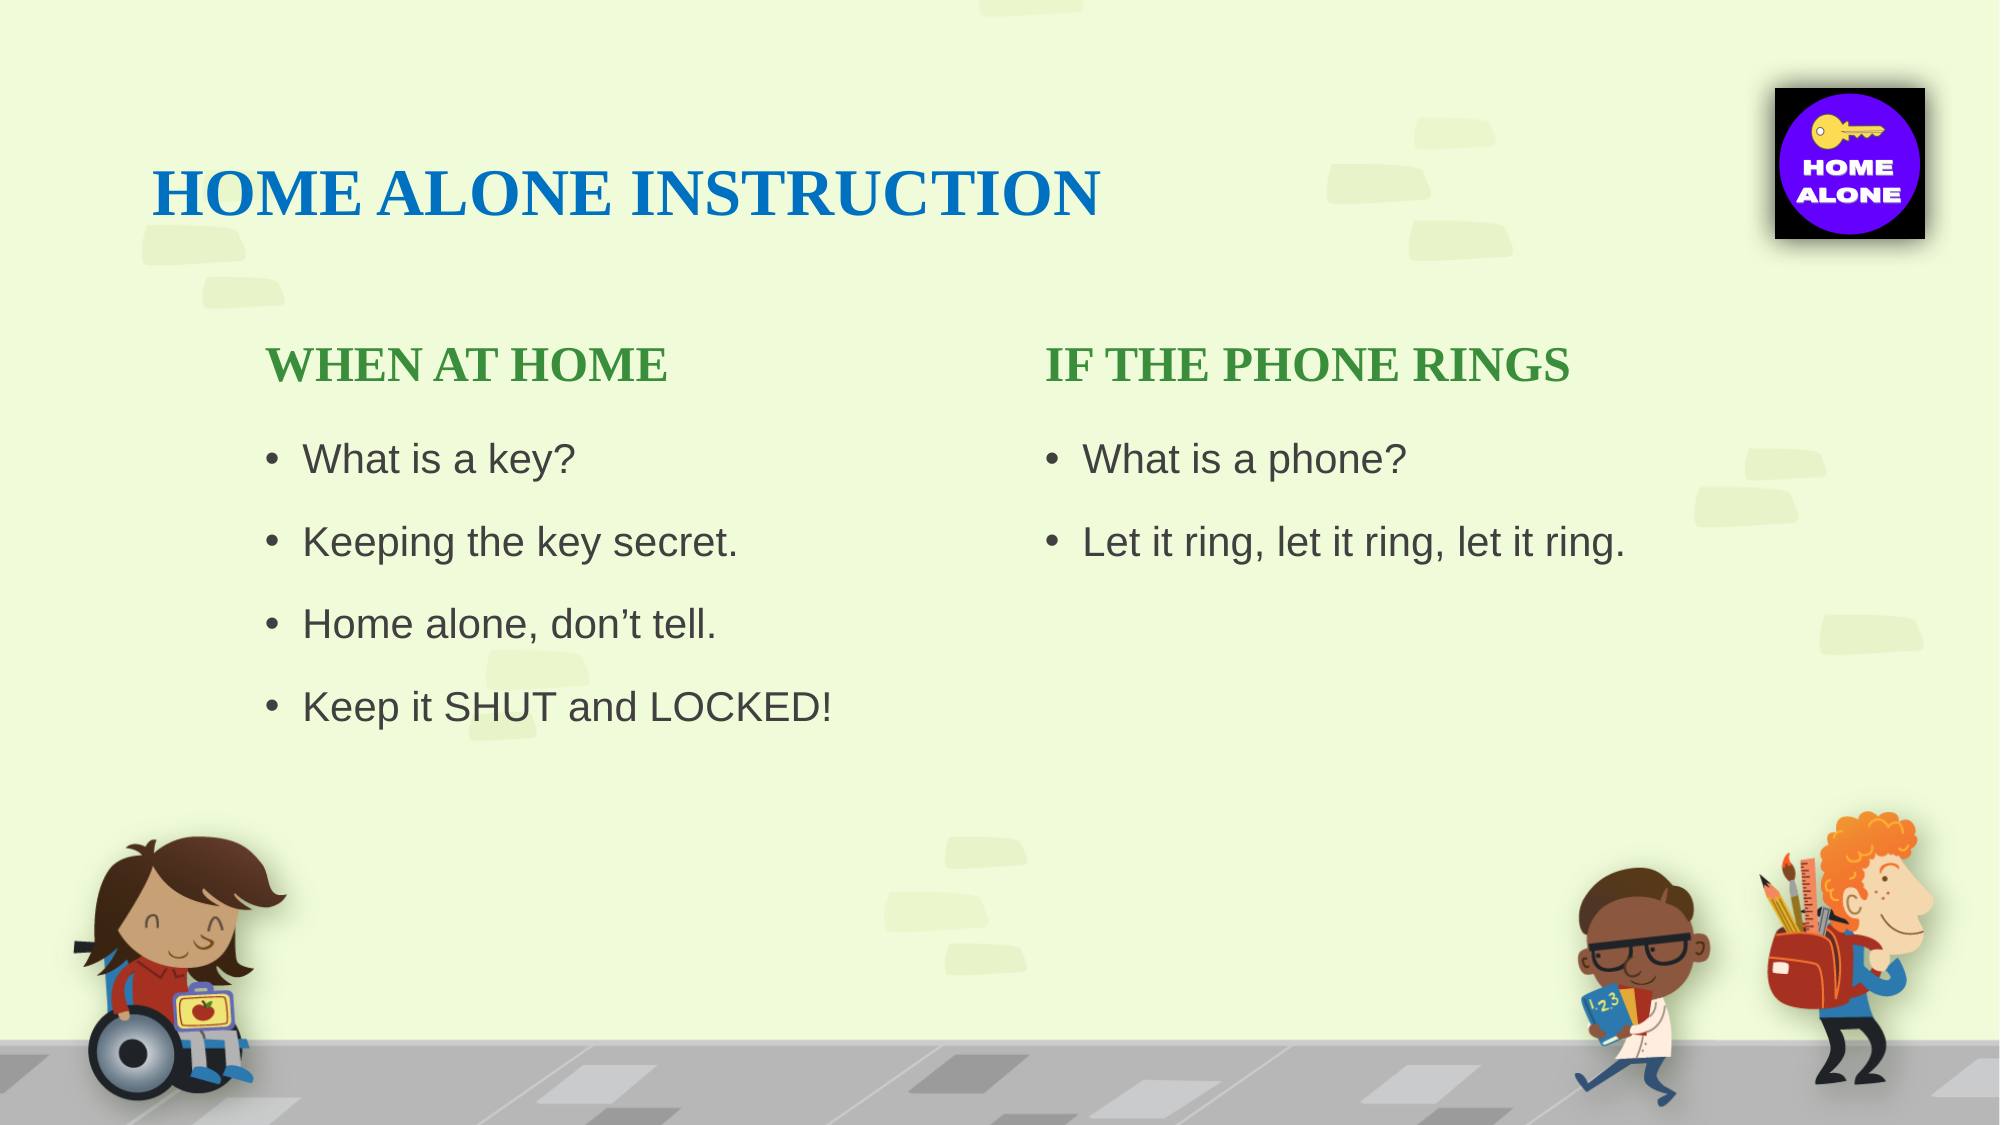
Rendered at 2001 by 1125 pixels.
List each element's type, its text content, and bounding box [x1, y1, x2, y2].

list IF THE PHONE RINGS [1029, 299, 1750, 430]
picture [0, 0, 2000, 1125]
list WHEN AT HOME [249, 299, 970, 430]
title HOME ALONE INSTRUCTION [137, 59, 1750, 238]
list What is a phone? Let it ring, let it ring, let it ring. [1029, 430, 1750, 870]
list What is a key? Keeping the key secret. Home alone, don’t tell. Keep it SHUT and LOCKED! [249, 430, 970, 870]
